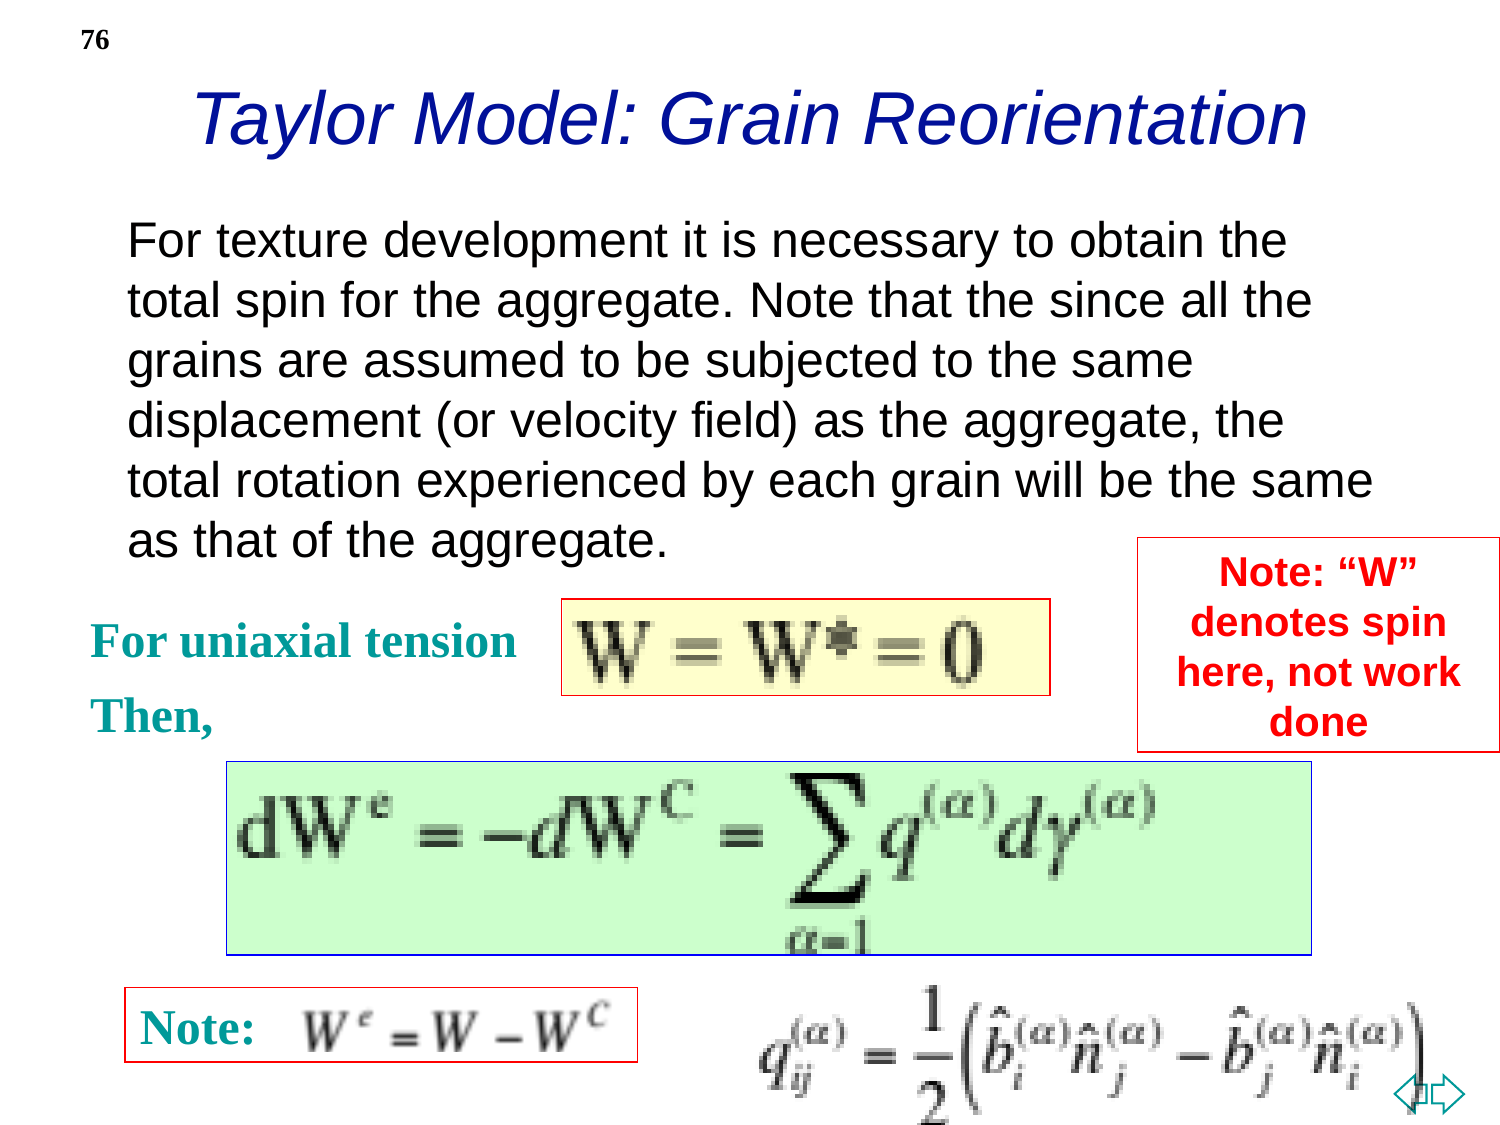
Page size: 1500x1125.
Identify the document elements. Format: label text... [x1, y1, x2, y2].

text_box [562, 599, 1050, 695]
slide_number 76 [4, 12, 126, 76]
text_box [751, 972, 1424, 1125]
text_box For texture development it is necessary to obtain the total spin for the aggregate. Note that the since all the grains are assumed to be subjected to the same displacement (or velocity field) as the aggregate, the total rotation experienced by each grain will be the same as that of the aggregate. [112, 199, 1400, 575]
text_box For uniaxial tension [75, 599, 533, 675]
text_box Note: [124, 987, 638, 1063]
text_box Then, [75, 674, 229, 750]
text_box Taylor Model: Grain Reorientation [37, 62, 1463, 168]
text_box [295, 993, 630, 1053]
text_box Note: “W” denotes spin here, not work done [1137, 537, 1500, 753]
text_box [226, 761, 1311, 955]
